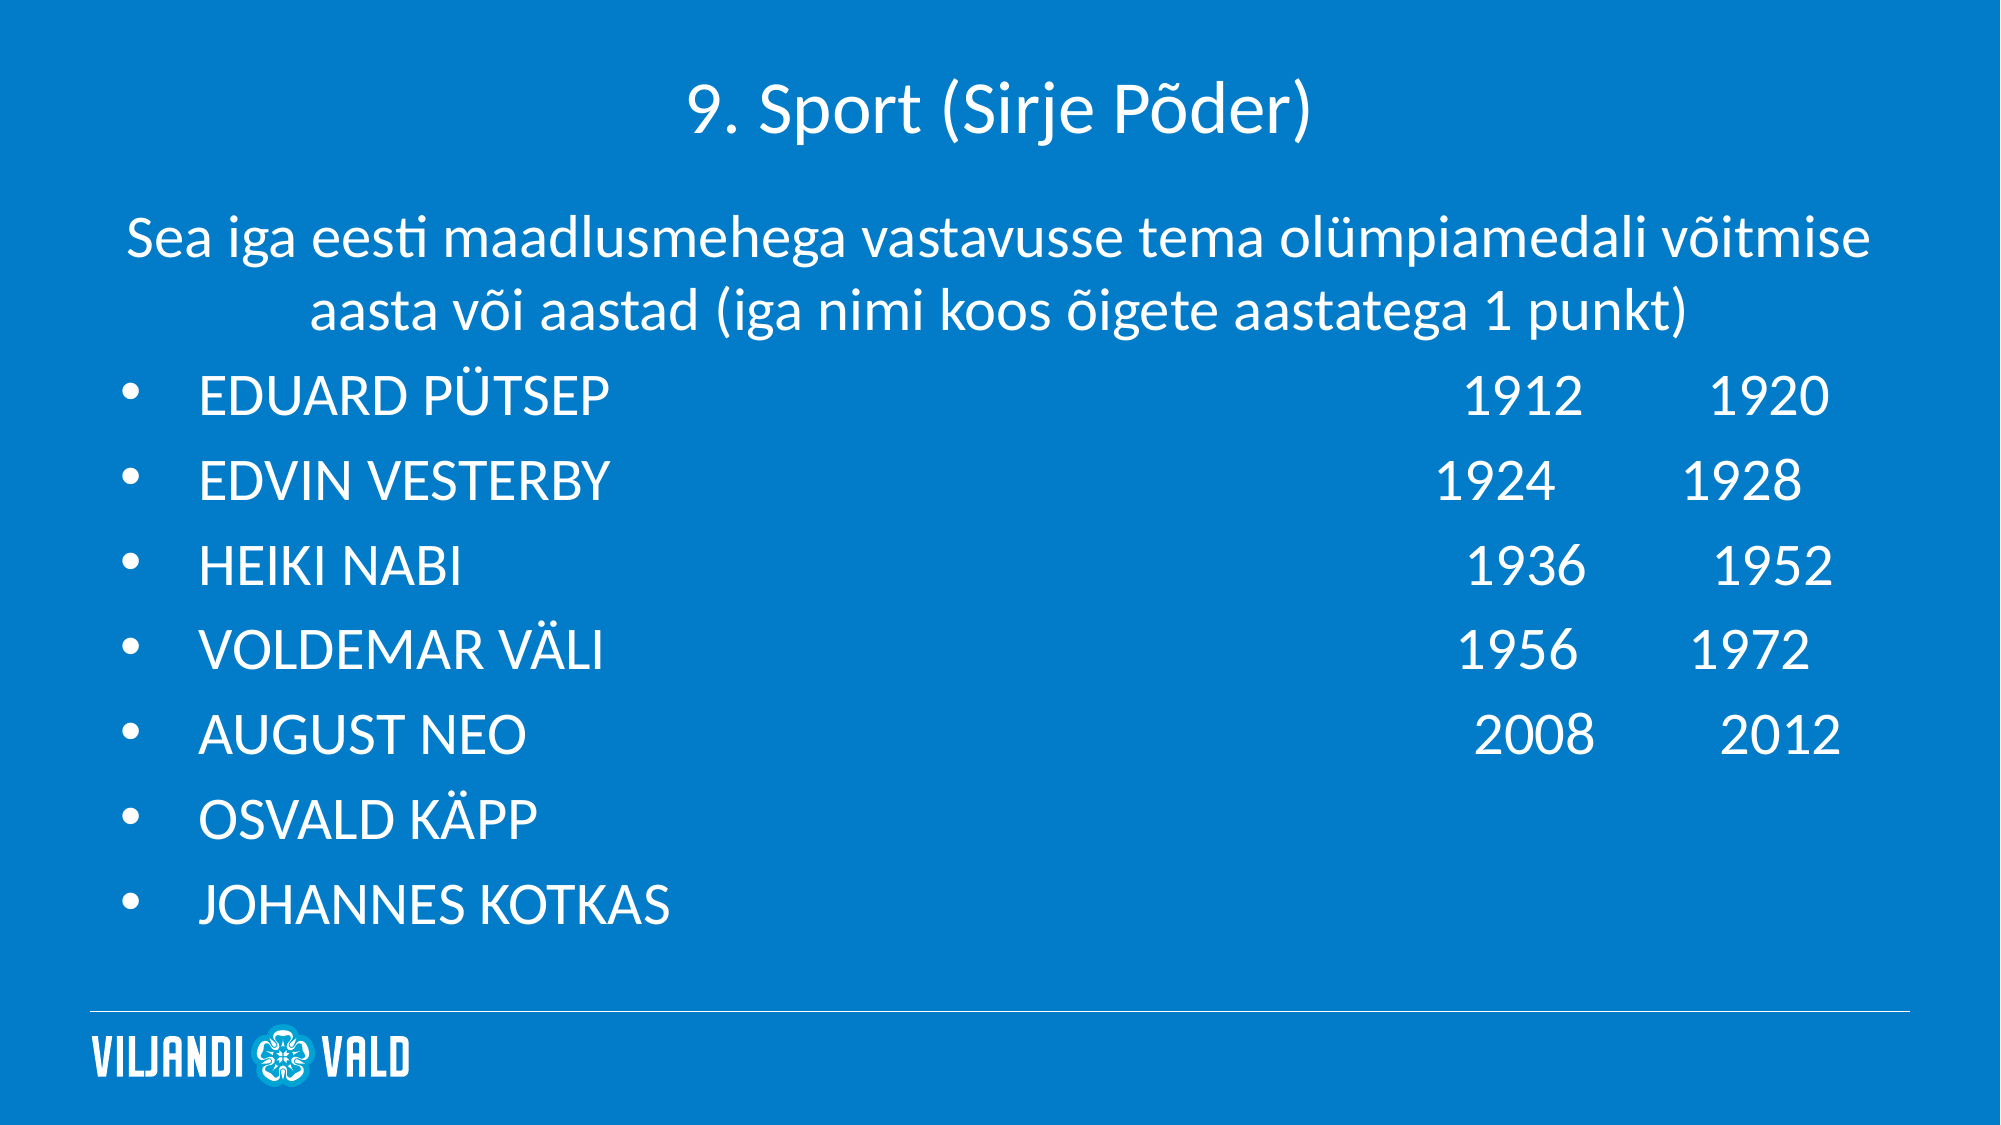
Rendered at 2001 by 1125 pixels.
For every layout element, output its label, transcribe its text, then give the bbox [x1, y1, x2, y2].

list Sea iga eesti maadlusmehega vastavusse tema olümpiamedali võitmise aasta või aastad (iga nimi koos õigete aastatega 1 punkt) EDUARD PÜTSEP 1912 1920 EDVIN VESTERBY 1924 1928 HEIKI NABI 1936 1952 VOLDEMAR VÄLI 1956 1972 AUGUST NEO 2008 2012 OSVALD KÄPP JOHANNES KOTKAS [99, 186, 1900, 1005]
title 9. Sport (Sirje Põder) [99, 45, 1900, 162]
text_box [90, 1022, 410, 1089]
